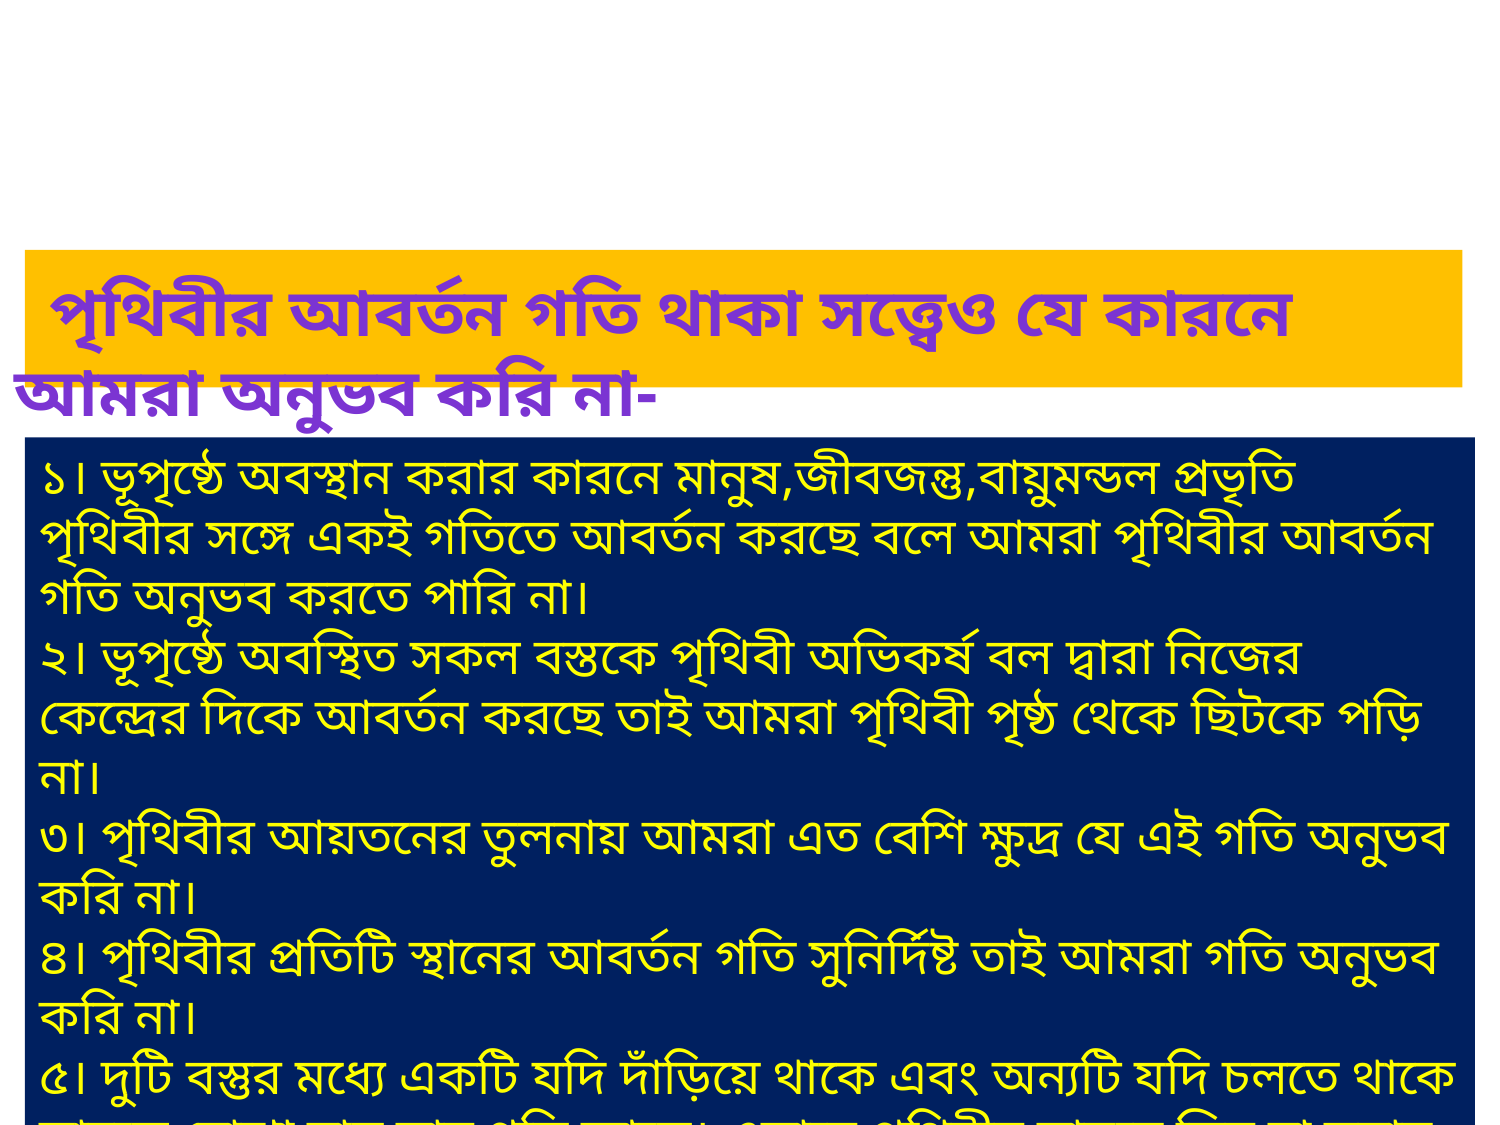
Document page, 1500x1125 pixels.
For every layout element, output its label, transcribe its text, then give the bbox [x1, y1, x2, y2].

text_box ১। ভূপৃষ্ঠে অবস্থান করার কারনে মানুষ,জীবজন্তু,বায়ুমন্ডল প্রভৃতি পৃথিবীর সঙ্গে একই গতিতে আবর্তন করছে বলে আমরা পৃথিবীর আবর্তন গতি অনুভব করতে পারি না। ২। ভূপৃষ্ঠে অবস্থিত সকল বস্তকে পৃথিবী অভিকর্ষ বল দ্বারা নিজের কেন্দ্রের দিকে আবর্তন করছে তাই আমরা পৃথিবী পৃষ্ঠ থেকে ছিটকে পড়ি না। ৩। পৃথিবীর আয়তনের তুলনায় আমরা এত বেশি ক্ষুদ্র যে এই গতি অনুভব করি না। ৪। পৃথিবীর প্রতিটি স্থানের আবর্তন গতি সুনির্দিষ্ট তাই আমরা গতি অনুভব করি না। ৫। দুটি বস্তুর মধ্যে একটি যদি দাঁড়িয়ে থাকে এবং অন্যটি যদি চলতে থাকে তাহলে বোঝা যায় তার গতি আছে। এভাবে পৃথিবীর সামনে স্থির বা সমান কোনো বস্তু নেই যার সাপেক্ষে আমরা পৃথিবীর আবর্তন গতি বুঝতে পারি। [24, 437, 1475, 1125]
text_box পৃথিবীর আবর্তন গতি থাকা সত্ত্বেও যে কারনে আমরা অনুভব করি না- [0, 262, 1450, 438]
text_box [24, 249, 1463, 388]
